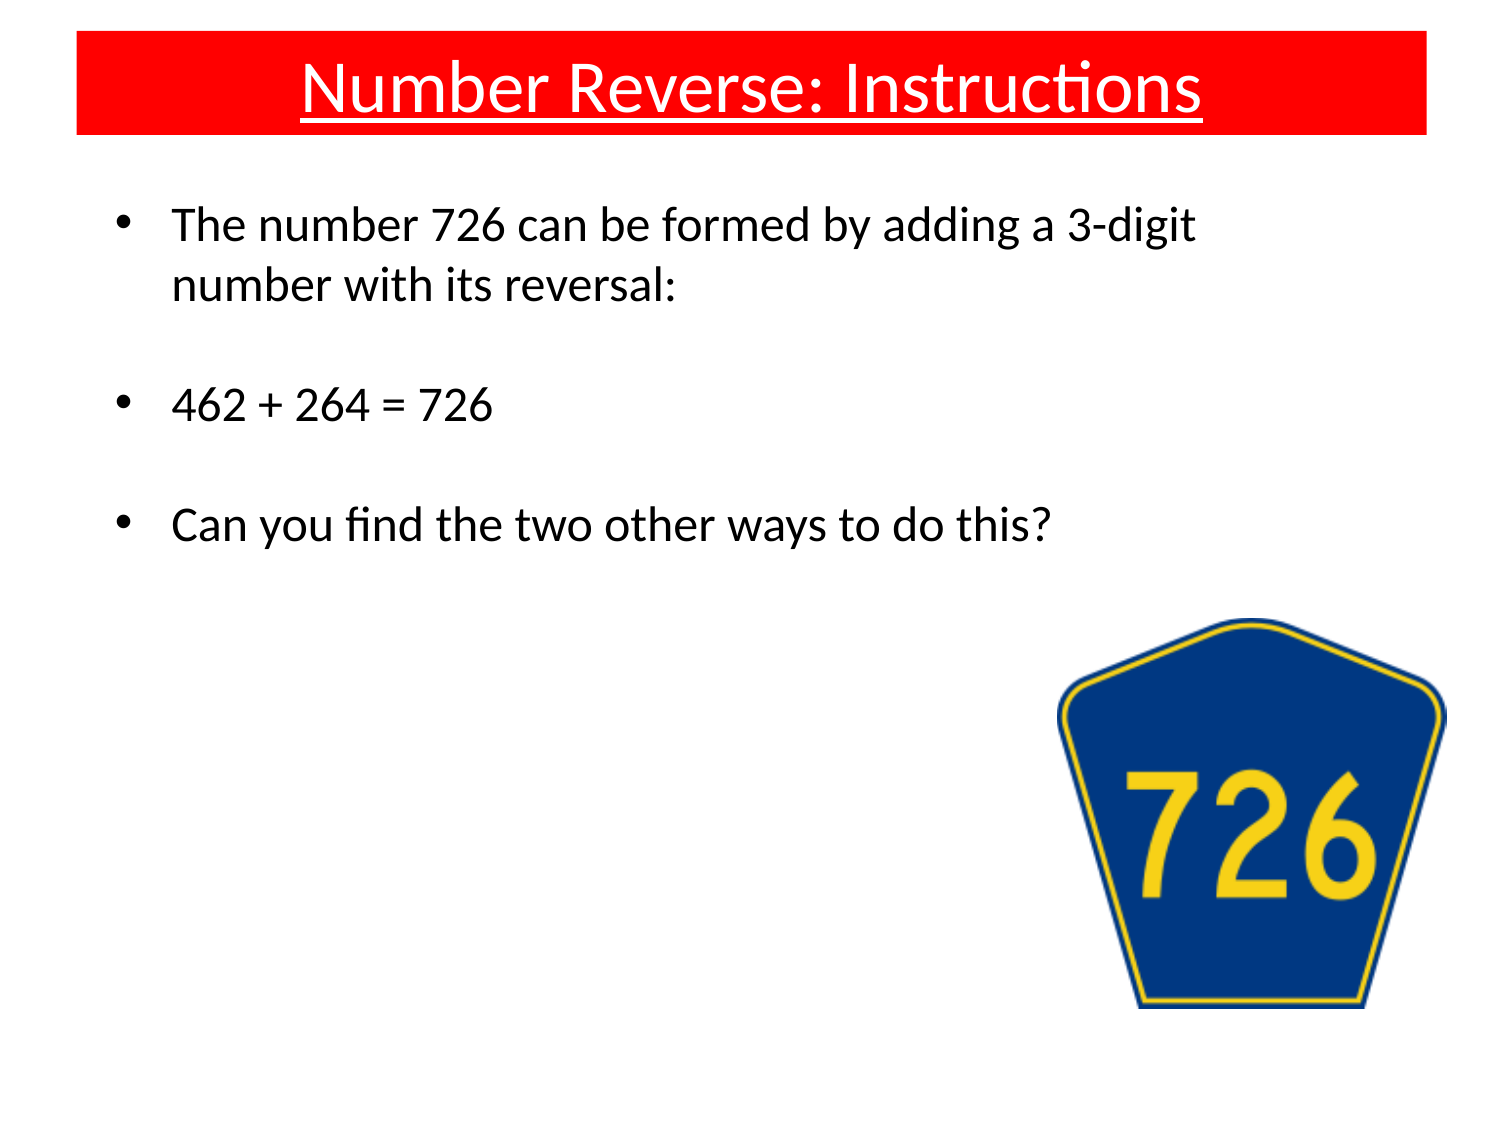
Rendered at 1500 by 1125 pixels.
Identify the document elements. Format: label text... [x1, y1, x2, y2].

text_box The number 726 can be formed by adding a 3-digit number with its reversal: 462 + 264 = 726 Can you find the two other ways to do this? [100, 184, 1298, 620]
title Number Reverse: Instructions [76, 30, 1427, 135]
picture [1056, 618, 1448, 1009]
